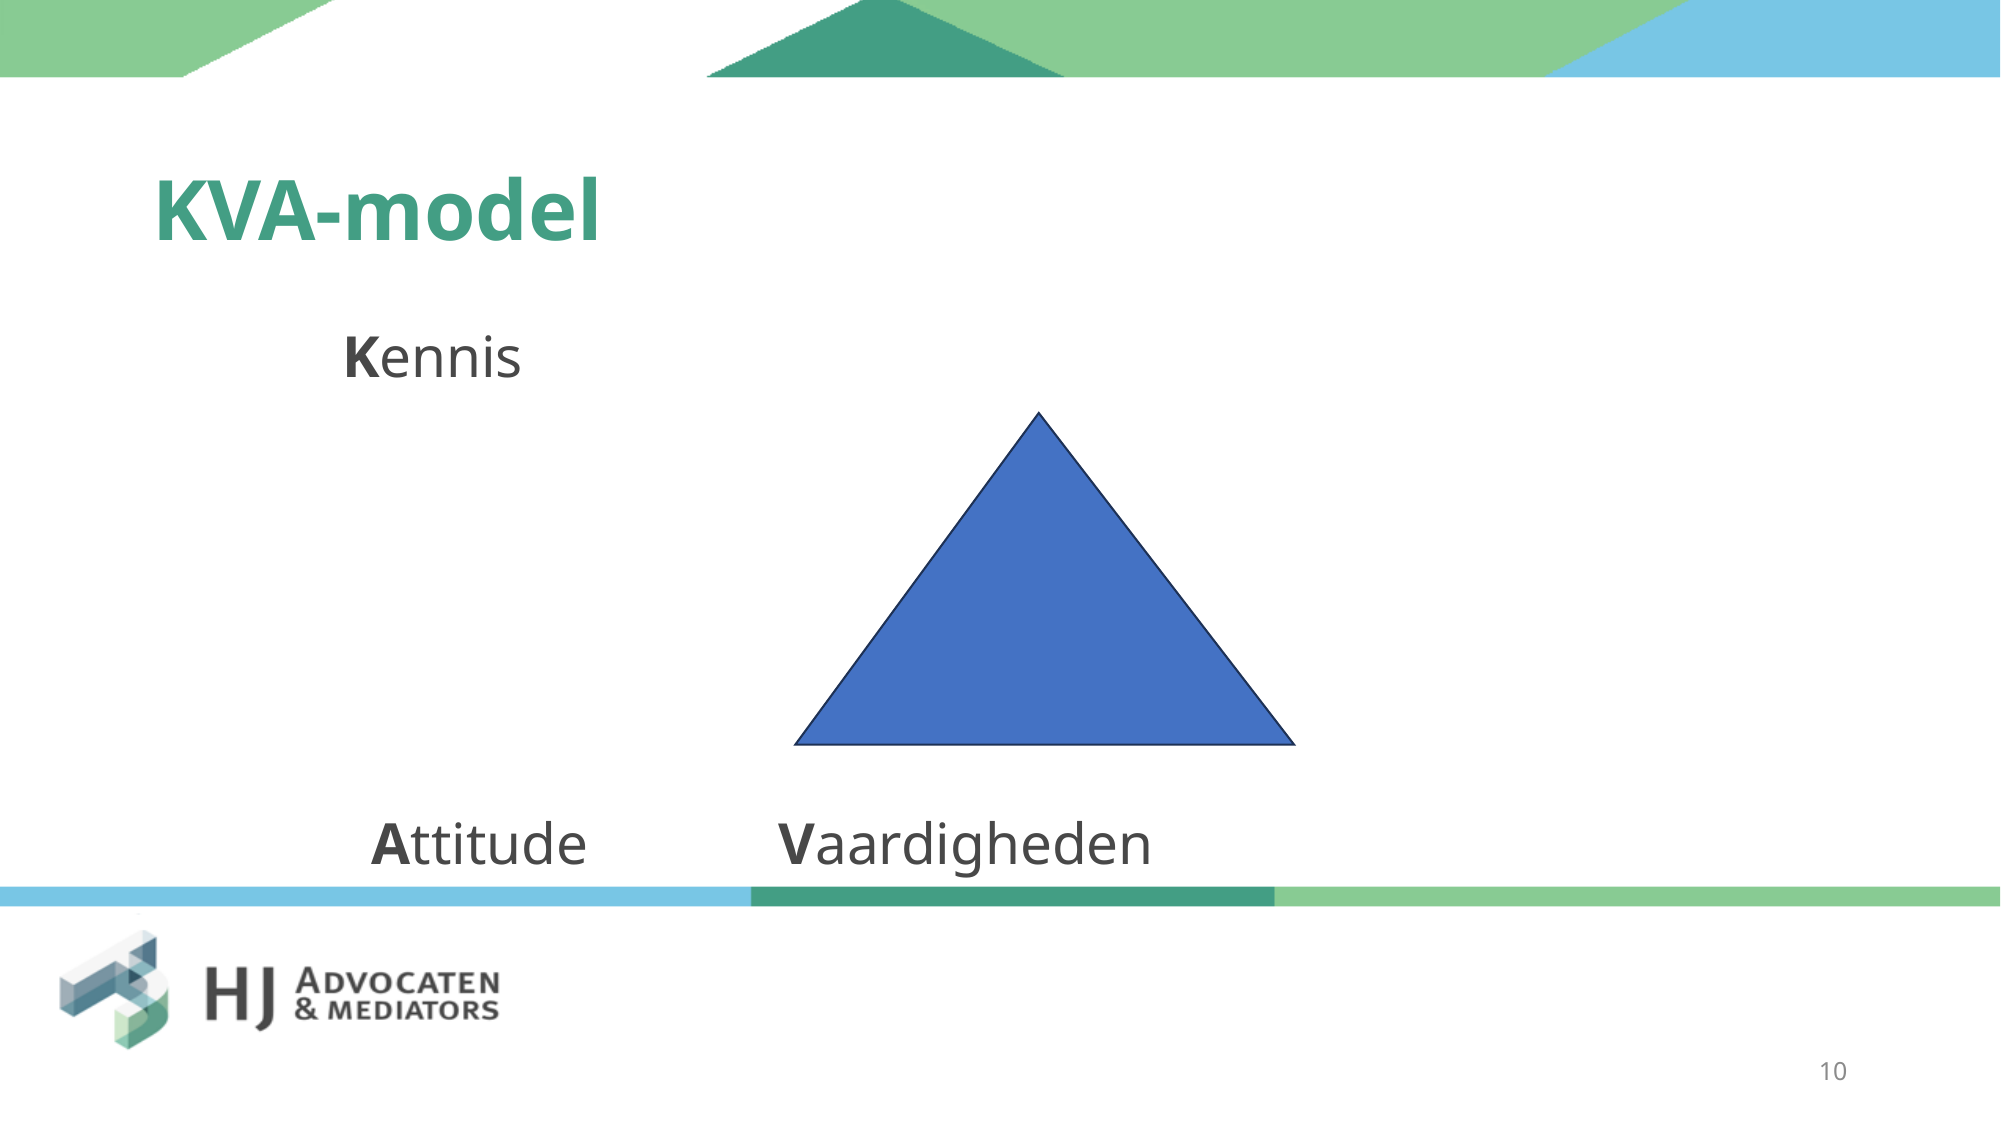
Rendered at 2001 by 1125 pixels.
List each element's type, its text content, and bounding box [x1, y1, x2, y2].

slide_number 10 [1412, 1042, 1863, 1103]
title KVA-model [137, 59, 1863, 278]
list Kennis Attitude Vaardigheden [137, 240, 1471, 893]
picture [0, 0, 2001, 1125]
text_box [793, 411, 1297, 746]
